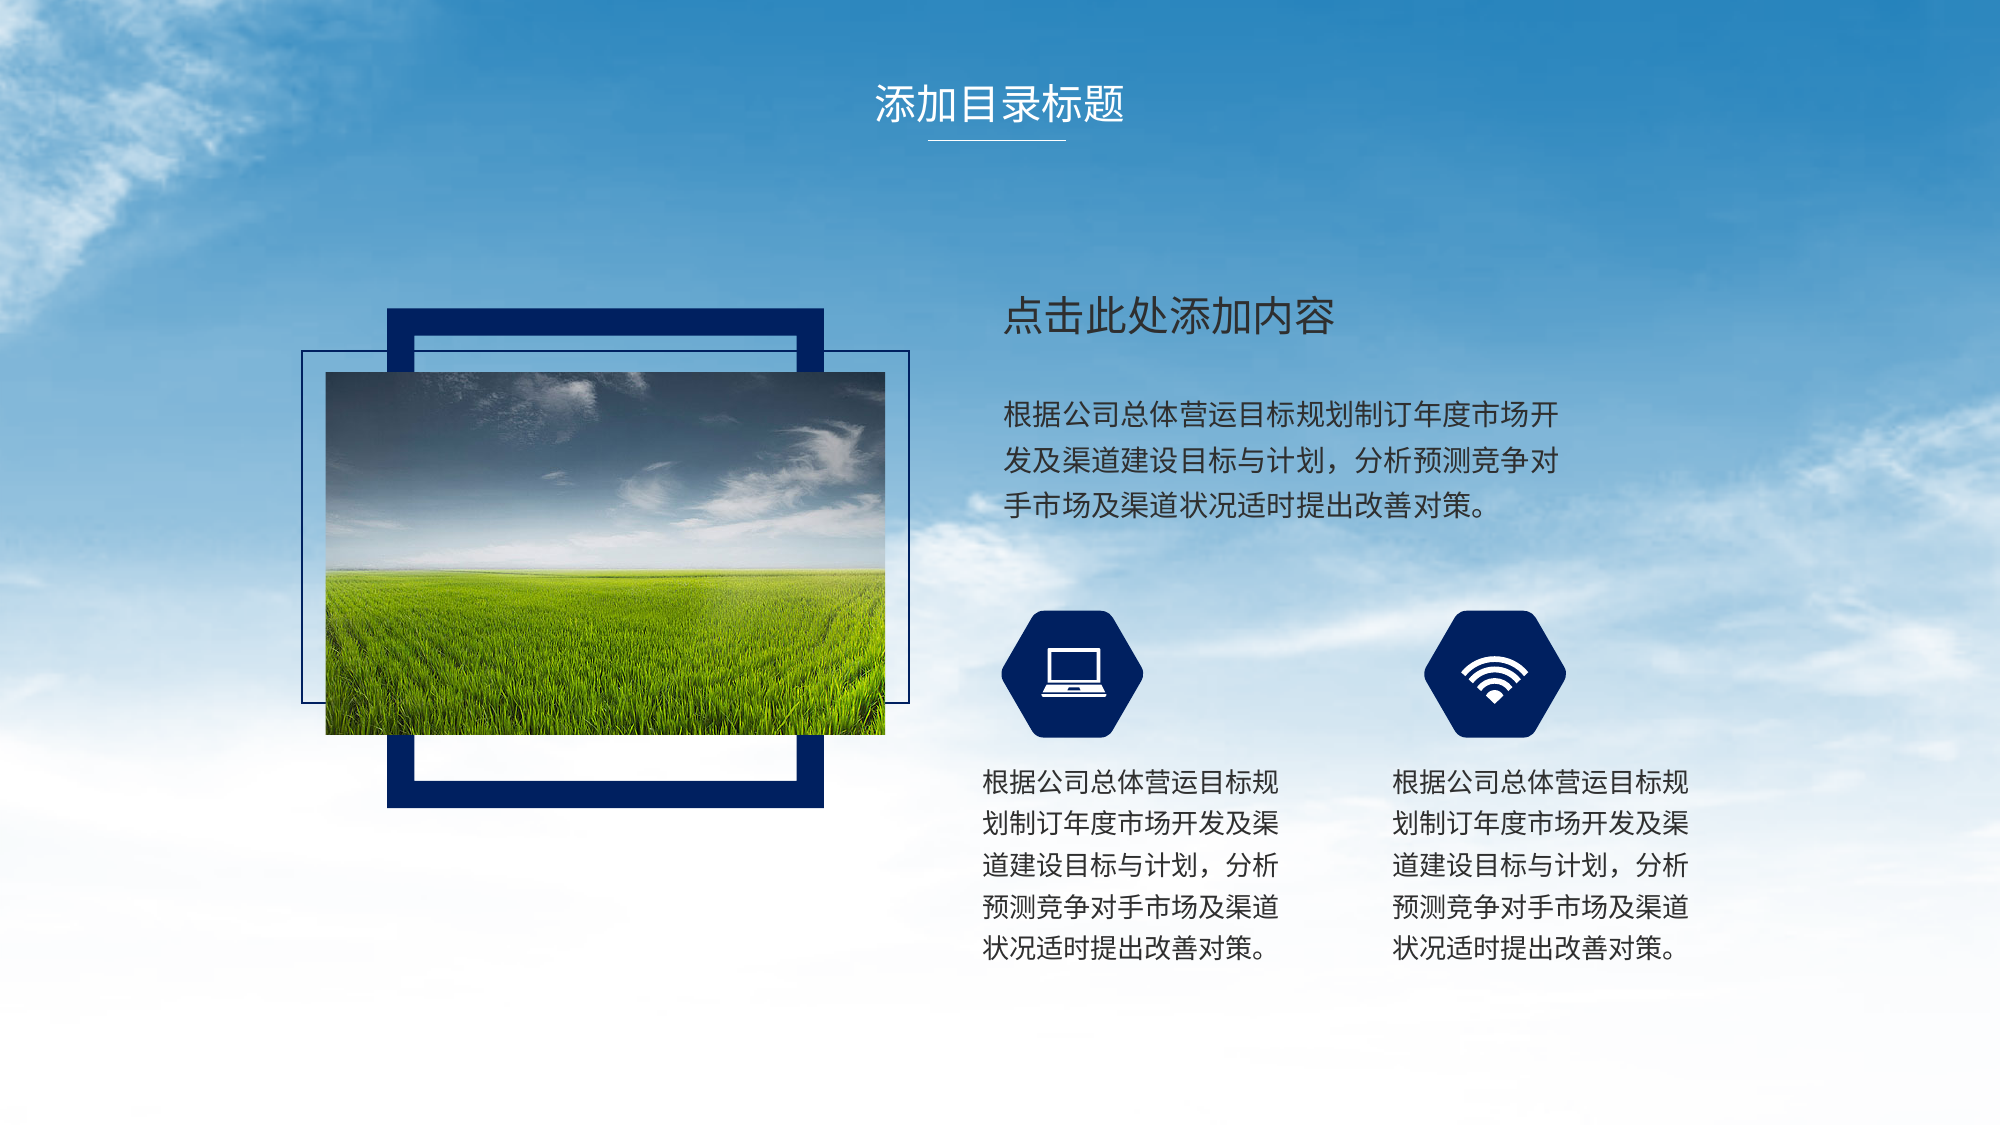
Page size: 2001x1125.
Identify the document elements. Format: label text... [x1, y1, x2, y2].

text_box 根据公司总体营运目标规划制订年度市场开发及渠道建设目标与计划，分析预测竞争对手市场及渠道状况适时提出改善对策。 [950, 748, 1301, 972]
text_box 添加目录标题 [859, 55, 1141, 136]
text_box [301, 350, 386, 704]
text_box [1475, 677, 1514, 693]
text_box [415, 350, 796, 371]
text_box [325, 371, 886, 735]
text_box [386, 307, 825, 371]
text_box [825, 350, 910, 704]
text_box [1423, 609, 1567, 739]
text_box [1001, 610, 1144, 738]
text_box [1484, 689, 1505, 706]
text_box 根据公司总体营运目标规划制订年度市场开发及渠道建设目标与计划，分析预测竞争对手市场及渠道状况适时提出改善对策。 [971, 377, 1594, 530]
text_box 根据公司总体营运目标规划制订年度市场开发及渠道建设目标与计划，分析预测竞争对手市场及渠道状况适时提出改善对策。 [1359, 748, 1711, 972]
text_box [386, 735, 825, 809]
text_box [1459, 655, 1530, 685]
text_box 点击此处添加内容 [987, 282, 1352, 348]
